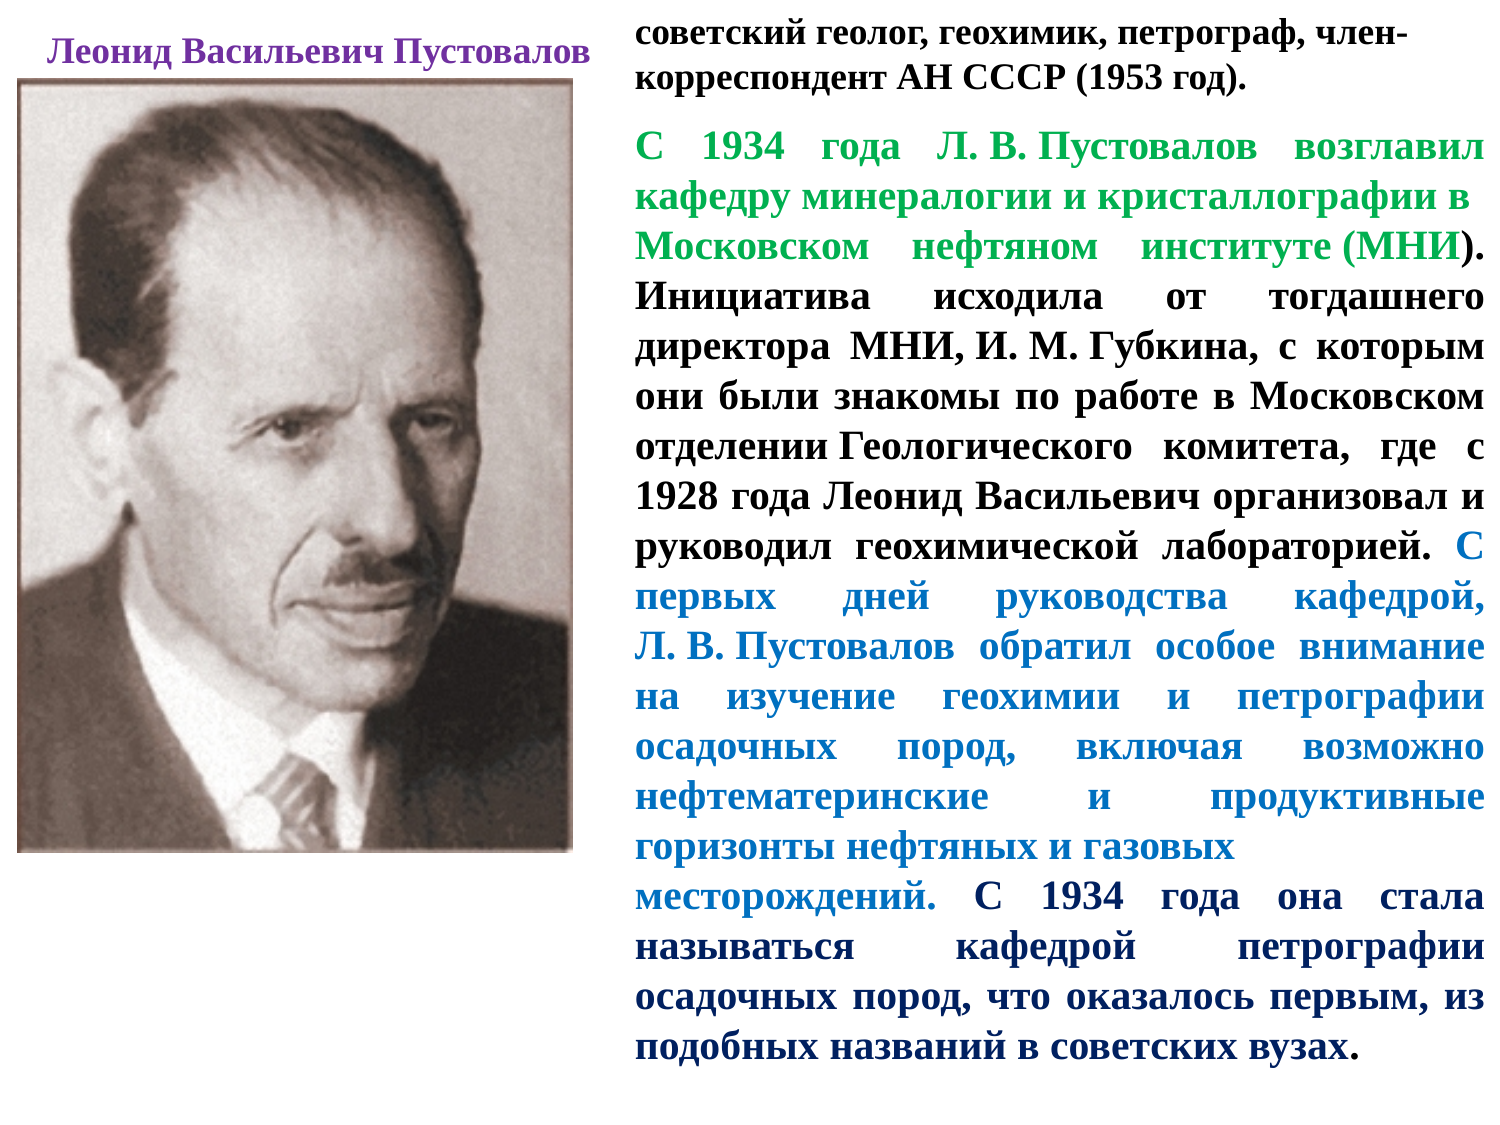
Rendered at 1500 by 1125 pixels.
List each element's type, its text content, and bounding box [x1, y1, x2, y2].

text_box советский геолог, геохимик, петрограф, член-корреспондент АН СССР (1953 год). [620, 0, 1471, 105]
text_box С 1934 года Л. В. Пустовалов возглавил кафедру минералогии и кристаллографии в Московском нефтяном институте (МНИ). Инициатива исходила от тогдашнего директора МНИ, И. М. Губкина, с которым они были знакомы по работе в Московском отделении Геологического комитета, где с 1928 года Леонид Васильевич организовал и руководил геохимической лабораторией. С первых дней руководства кафедрой, Л. В. Пустовалов обратил особое внимание на изучение геохимии и петрографии осадочных пород, включая возможно нефтематеринские и продуктивные горизонты нефтяных и газовых месторождений. С 1934 года она стала называться кафедрой петрографии осадочных пород, что оказалось первым, из подобных названий в советских вузах. [620, 110, 1500, 1076]
picture [17, 77, 574, 853]
text_box Леонид Васильевич Пустовалов [32, 19, 607, 79]
